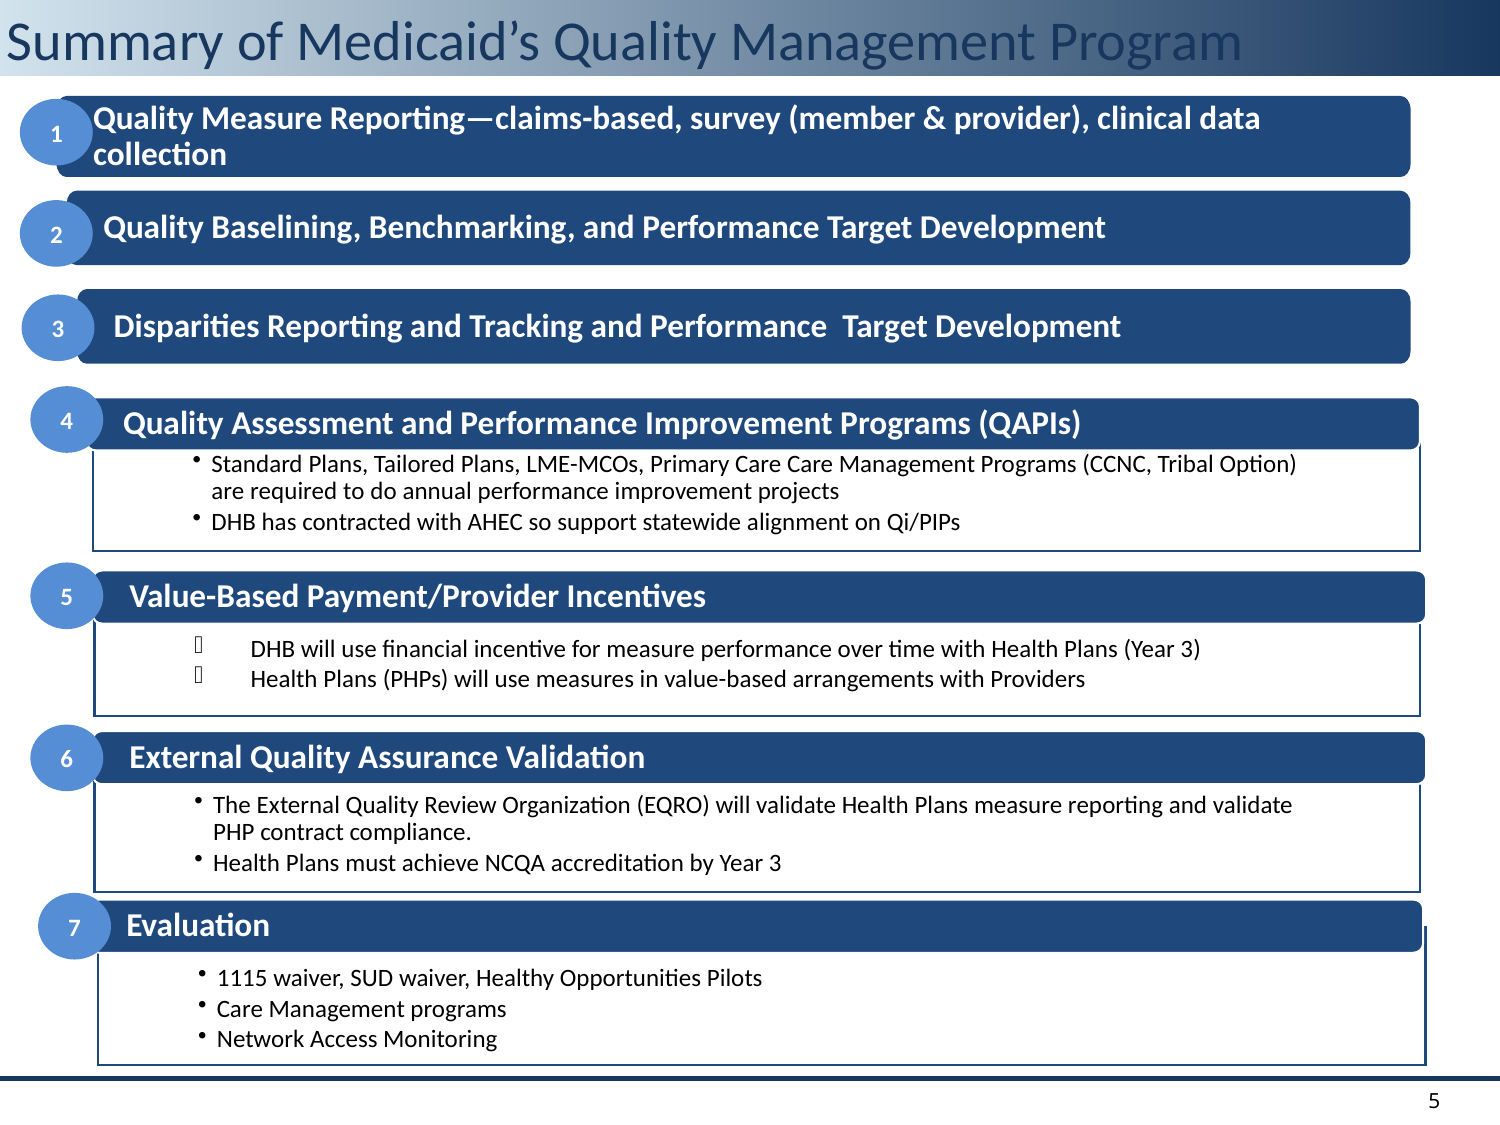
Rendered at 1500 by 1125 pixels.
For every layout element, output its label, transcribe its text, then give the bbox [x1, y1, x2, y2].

text_box The External Quality Review Organization (EQRO) will validate Health Plans measure reporting and validate PHP contract compliance. Health Plans must achieve NCQA accreditation by Year 3 [93, 783, 1421, 893]
text_box Standard Plans, Tailored Plans, LME-MCOs, Primary Care Care Management Programs (CCNC, Tribal Option) are required to do annual performance improvement projects DHB has contracted with AHEC so support statewide alignment on Qi/PIPs [92, 446, 1421, 552]
text_box Value-Based Payment/Provider Incentives [94, 569, 1428, 625]
text_box 1 [18, 97, 94, 167]
text_box Quality Assessment and Performance Improvement Programs (QAPIs) [88, 396, 1421, 452]
text_box 6 [29, 723, 105, 793]
text_box 5 [29, 561, 105, 631]
text_box Quality Measure Reporting—claims-based, survey (member & provider), clinical data collection [55, 94, 1412, 179]
text_box 2 [18, 199, 94, 268]
text_box DHB will use financial incentive for measure performance over time with Health Plans (Year 3) Health Plans (PHPs) will use measures in value-based arrangements with Providers [93, 621, 1421, 717]
text_box External Quality Assurance Validation [94, 729, 1428, 786]
slide_number 5 [1362, 1078, 1456, 1125]
text_box Evaluation [98, 898, 1425, 954]
text_box 7 [37, 891, 113, 961]
text_box 3 [20, 293, 96, 363]
text_box 1115 waiver, SUD waiver, Healthy Opportunities Pilots Care Management programs Network Access Monitoring [97, 926, 1427, 1066]
text_box Summary of Medicaid’s Quality Management Program [0, 4, 1279, 78]
text_box Quality Baselining, Benchmarking, and Performance Target Development [66, 189, 1412, 267]
text_box 4 [29, 385, 105, 454]
text_box Disparities Reporting and Tracking and Performance Target Development [76, 288, 1412, 365]
